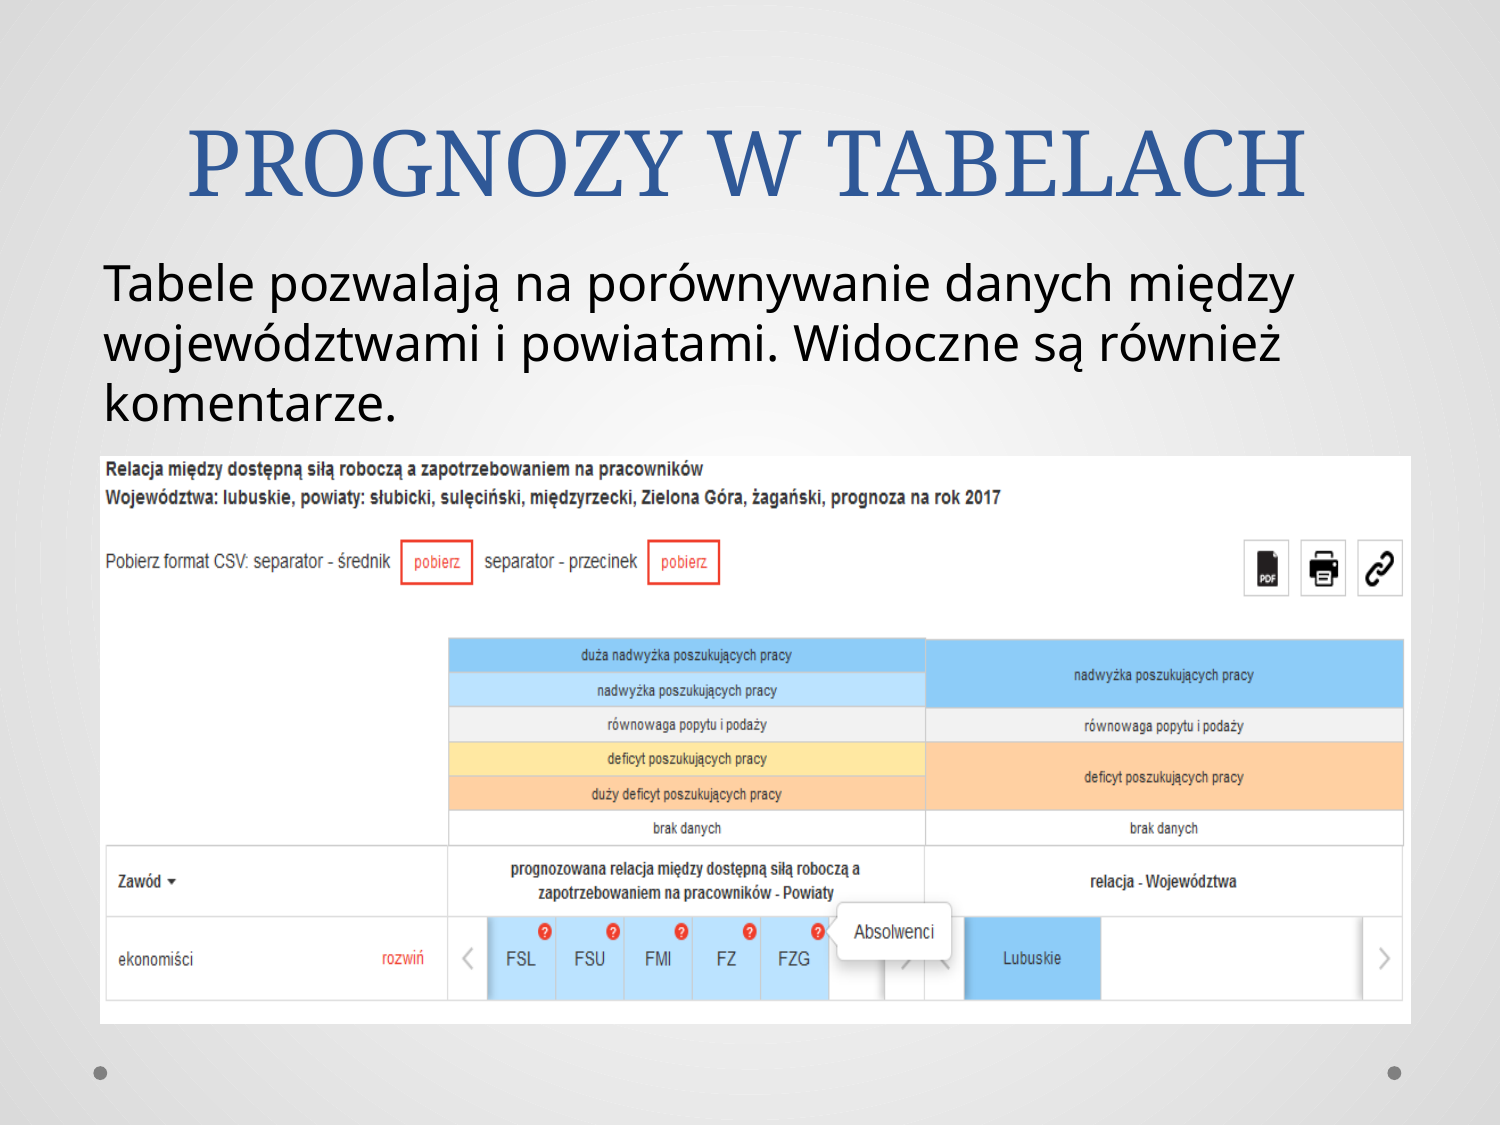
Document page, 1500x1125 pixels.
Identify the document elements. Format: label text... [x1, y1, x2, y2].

list Tabele pozwalają na porównywanie danych między województwami i powiatami. Widoczne są również komentarze. [88, 243, 1431, 448]
picture [100, 455, 1411, 1024]
title PROGNOZY W TABELACH [76, 0, 1420, 223]
